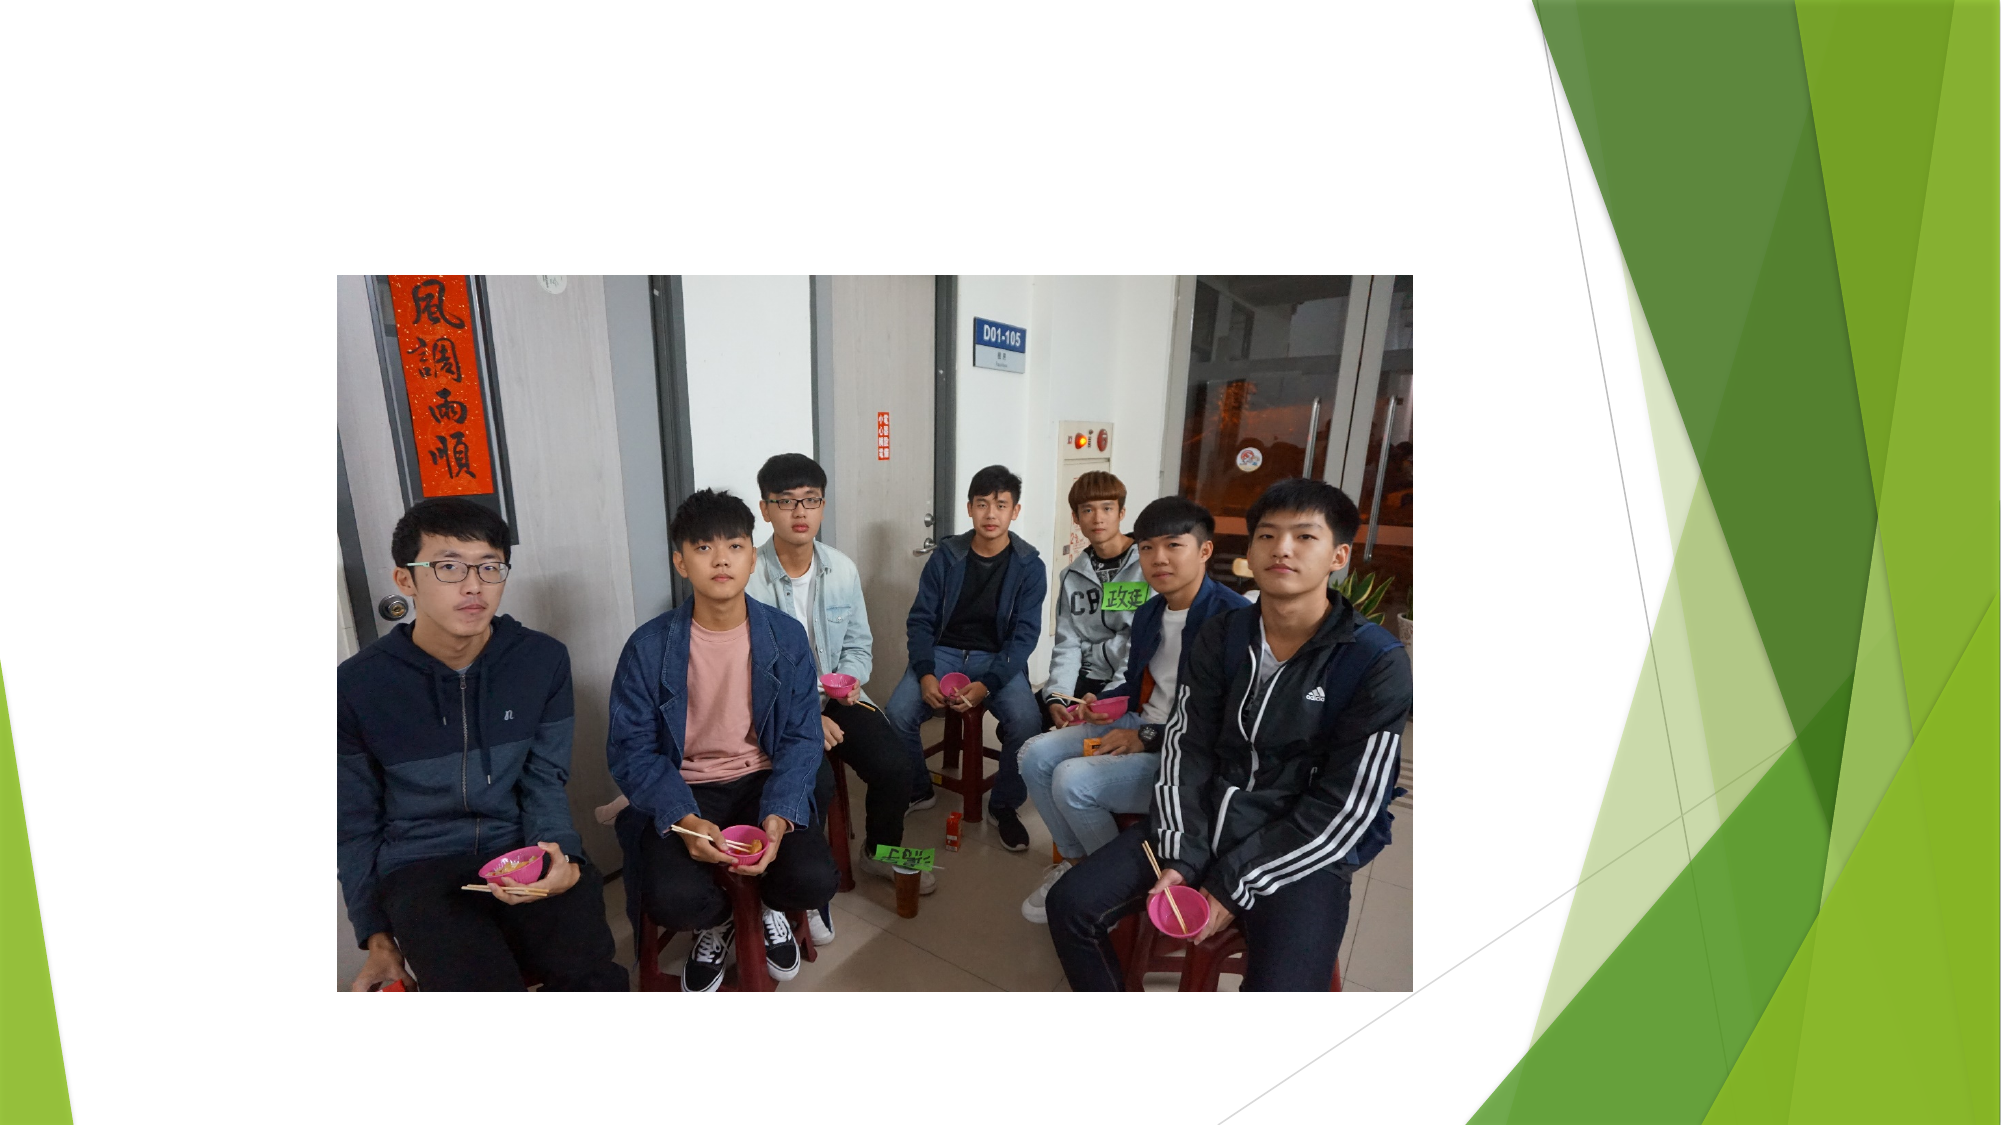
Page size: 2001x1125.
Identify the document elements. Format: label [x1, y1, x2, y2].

list [337, 275, 1413, 992]
